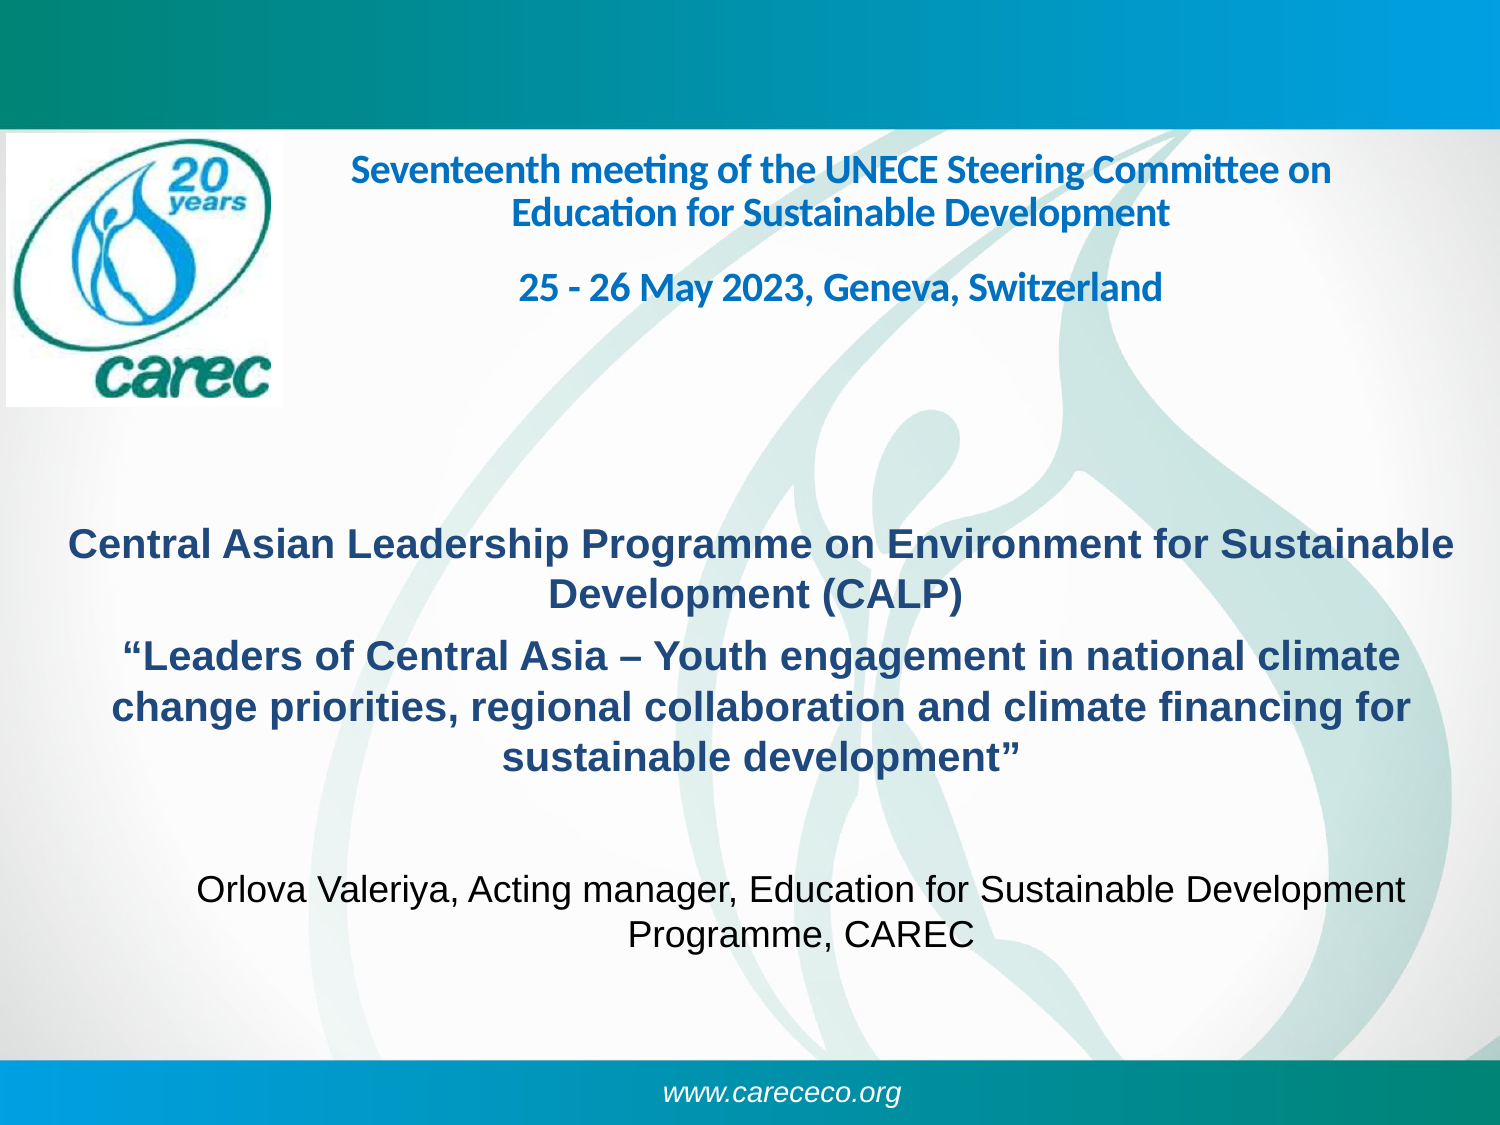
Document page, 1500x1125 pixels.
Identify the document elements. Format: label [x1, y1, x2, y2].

text_box [0, 0, 1500, 1125]
picture [5, 133, 283, 407]
